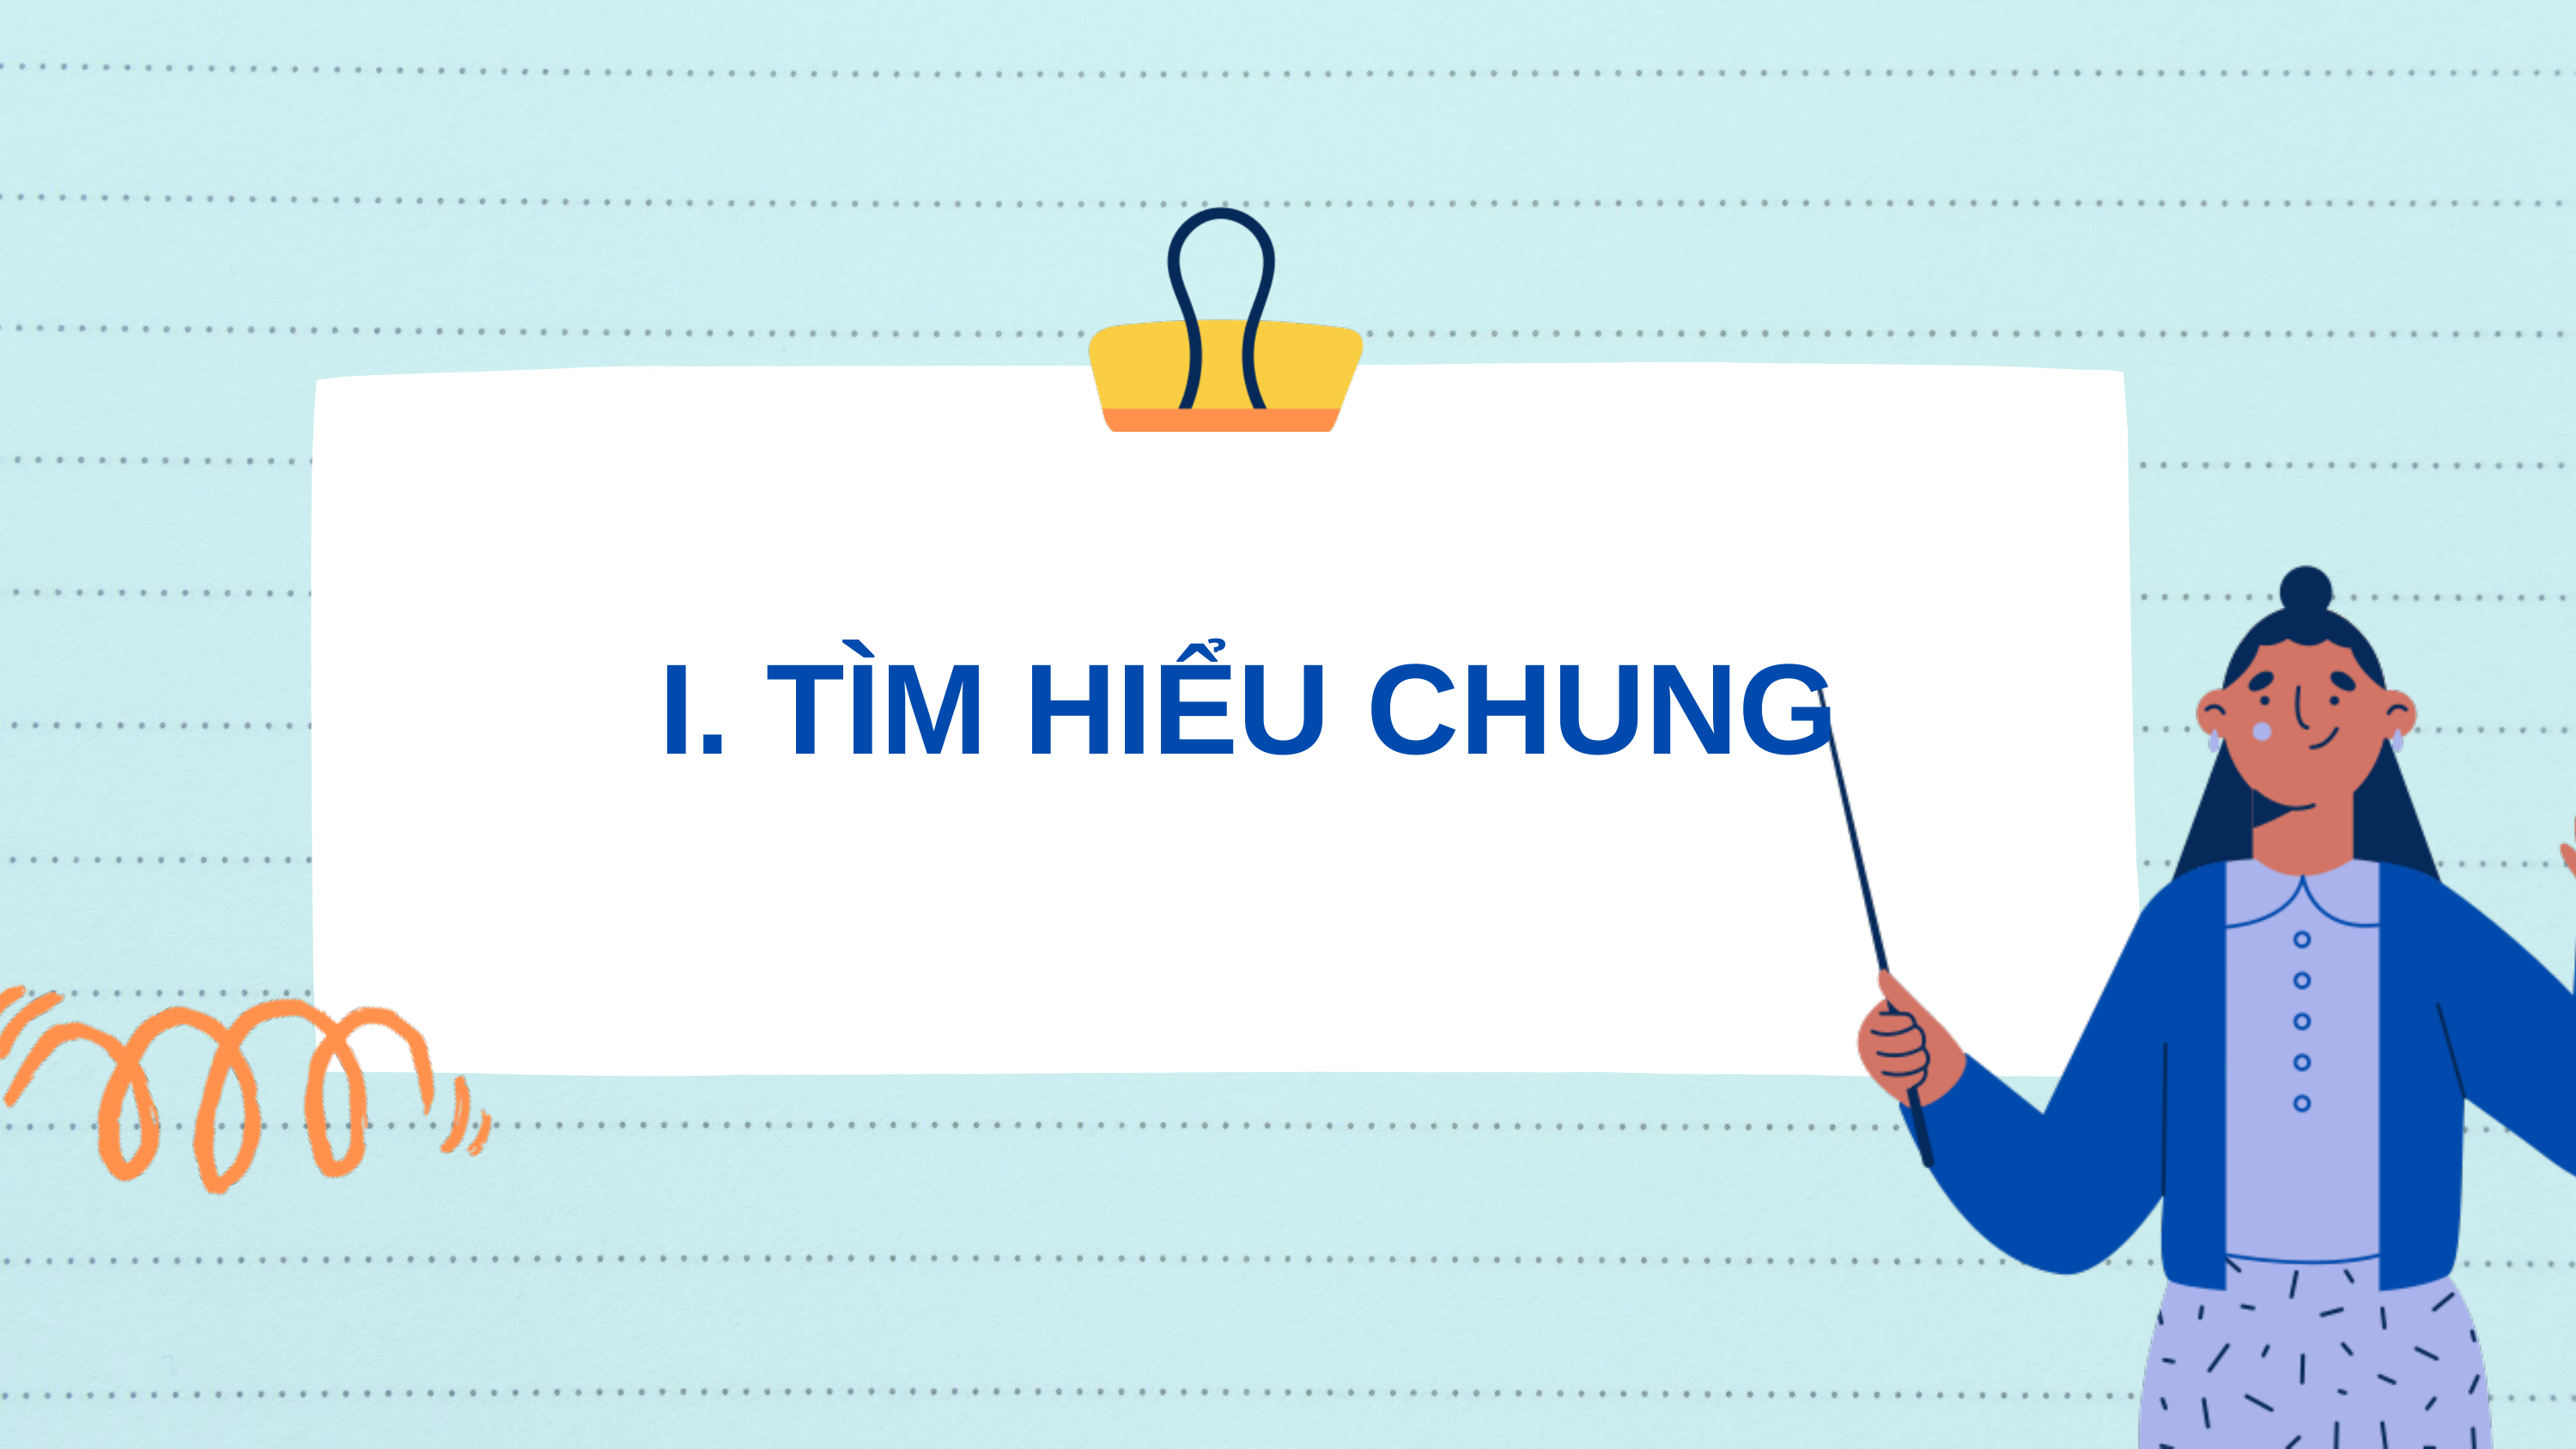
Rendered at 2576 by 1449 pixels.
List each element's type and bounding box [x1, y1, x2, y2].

text_box [311, 361, 2140, 1079]
picture [0, 0, 2576, 1449]
